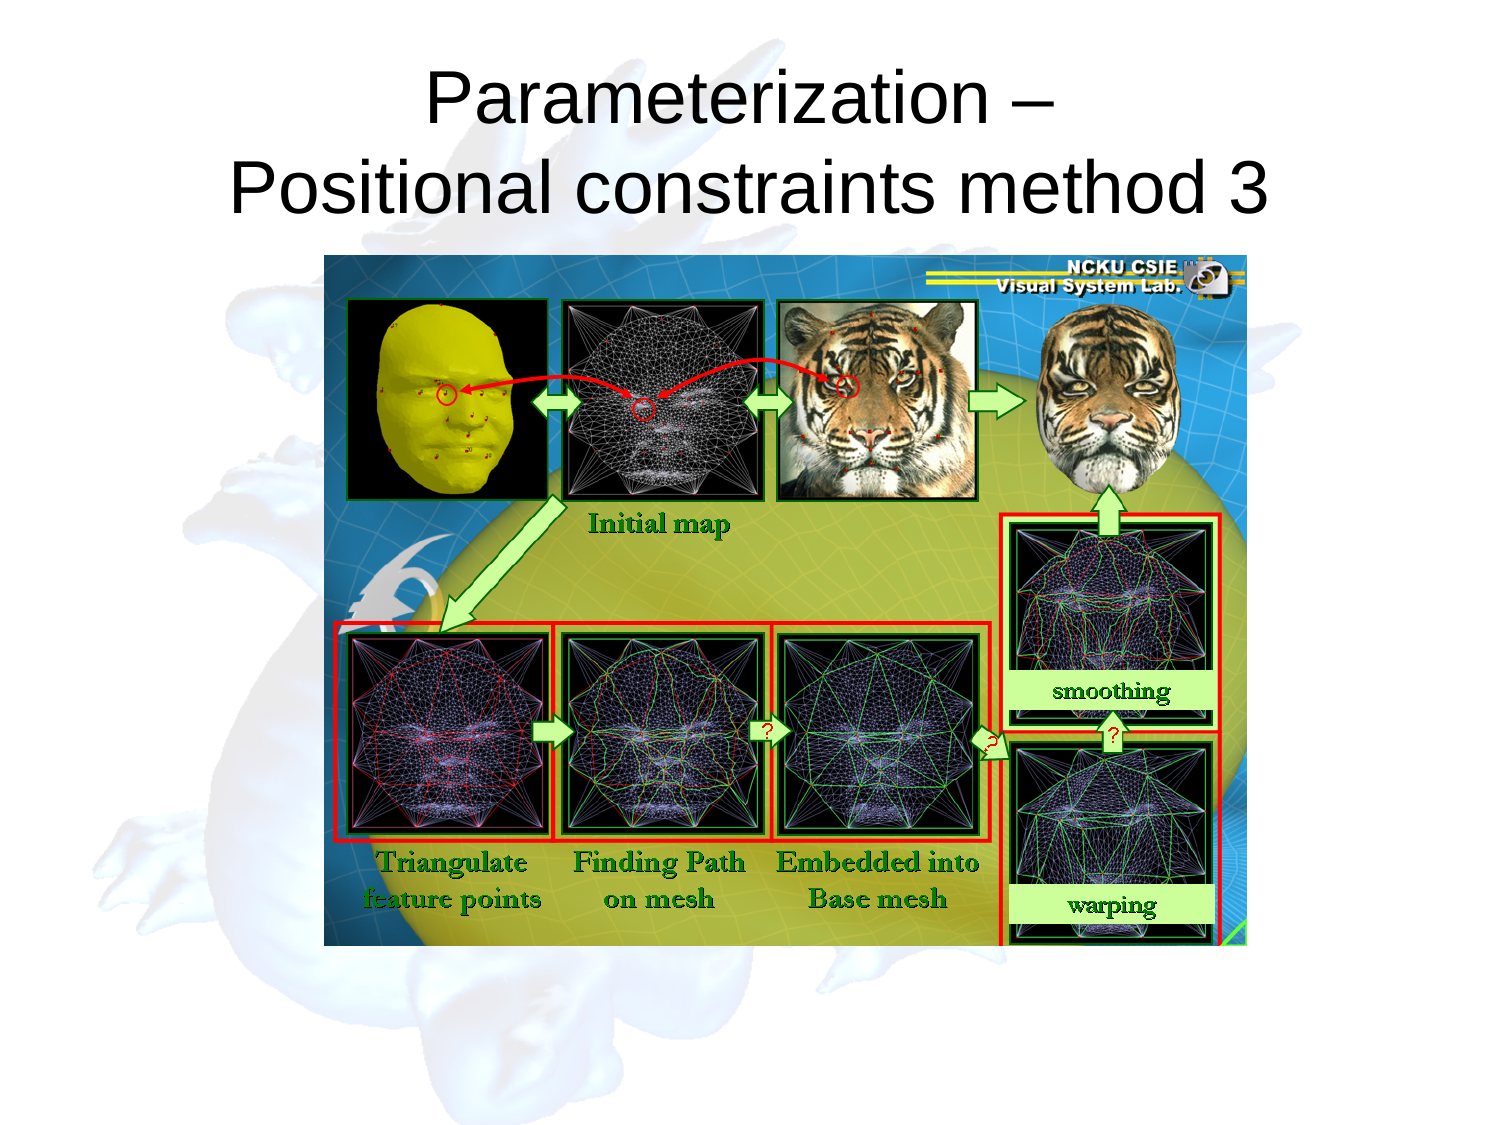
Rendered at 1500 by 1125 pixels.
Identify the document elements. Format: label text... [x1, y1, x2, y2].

picture [0, 0, 1500, 1125]
title Parameterization – Positional constraints method 3 [75, 45, 1425, 233]
